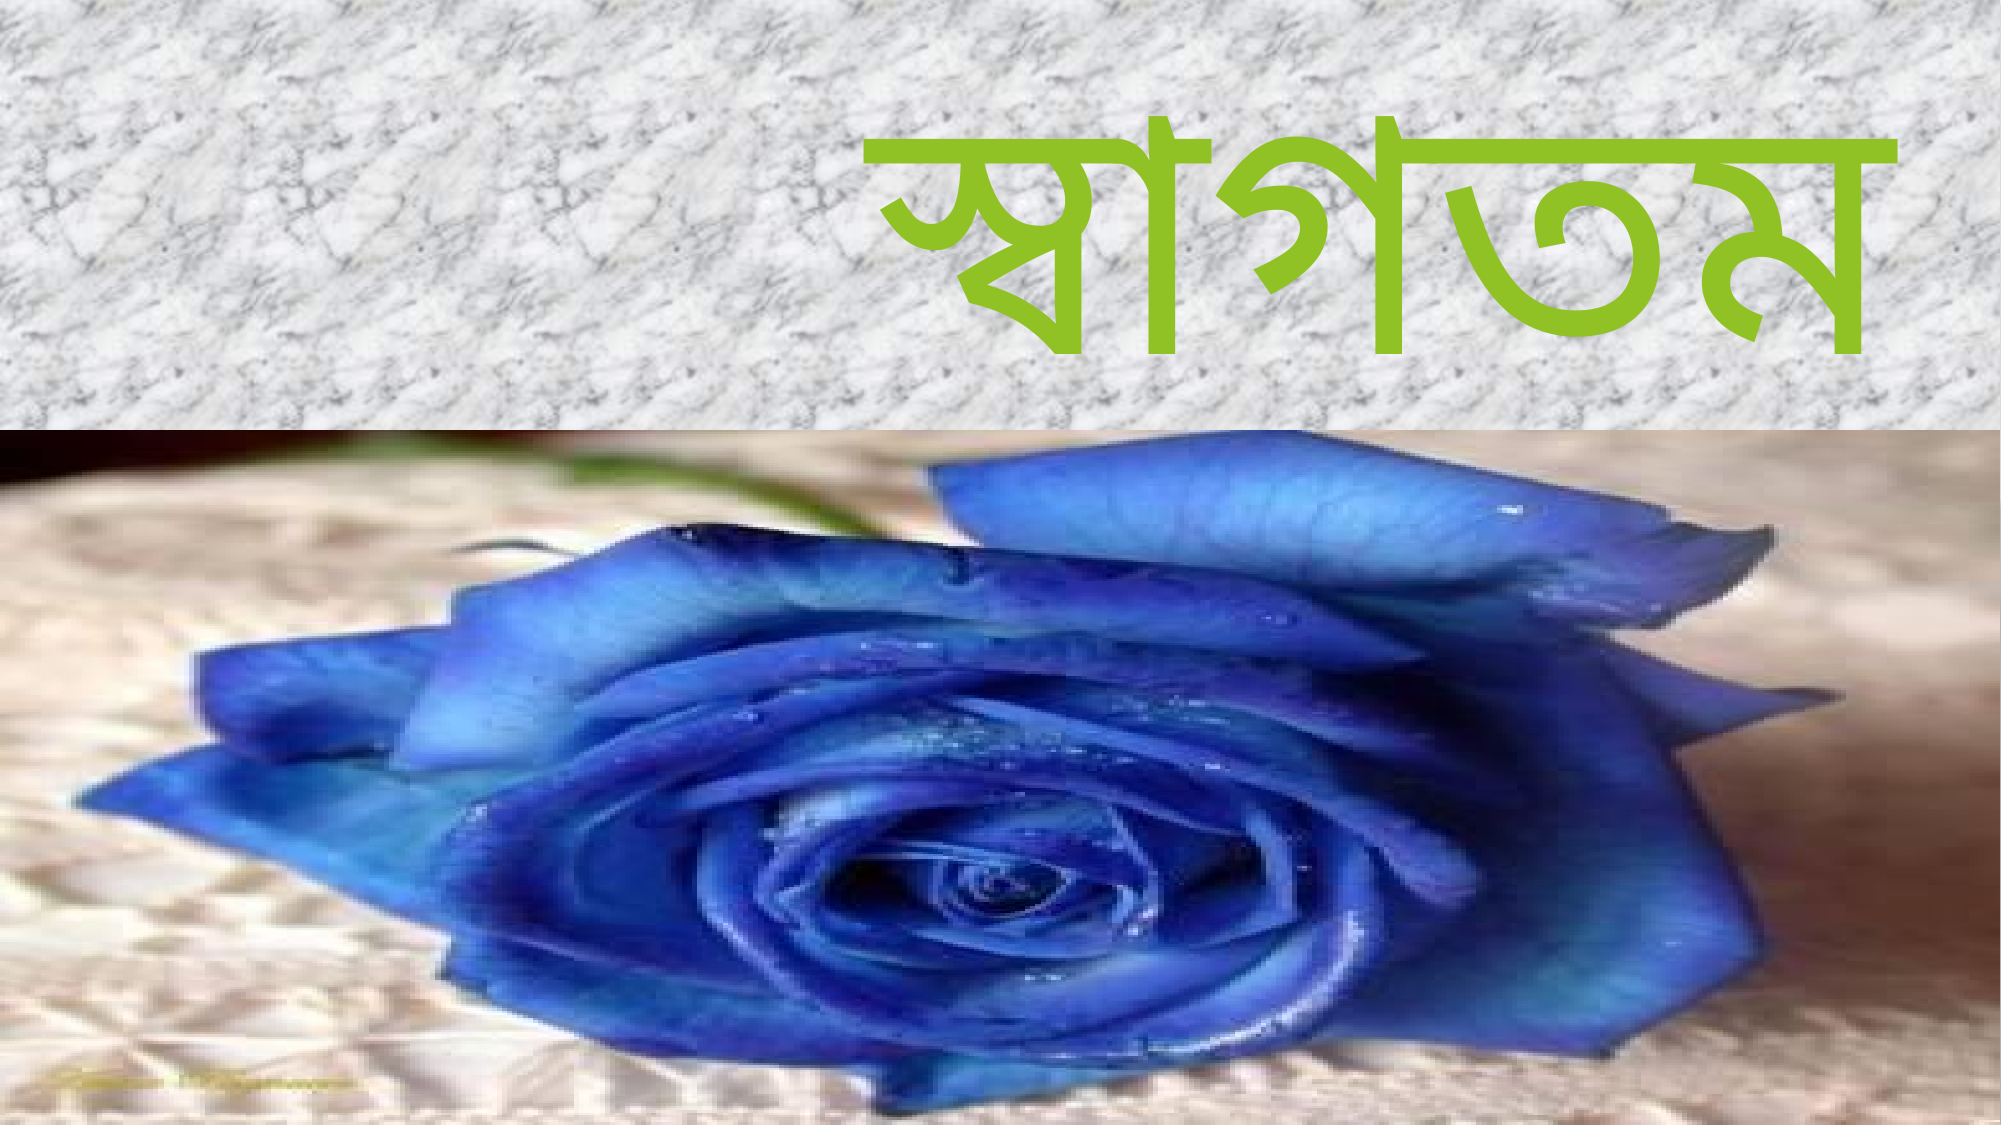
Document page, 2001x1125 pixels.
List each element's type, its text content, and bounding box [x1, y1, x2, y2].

picture [0, 430, 2000, 1125]
title স্বাগতম [0, 0, 2000, 428]
